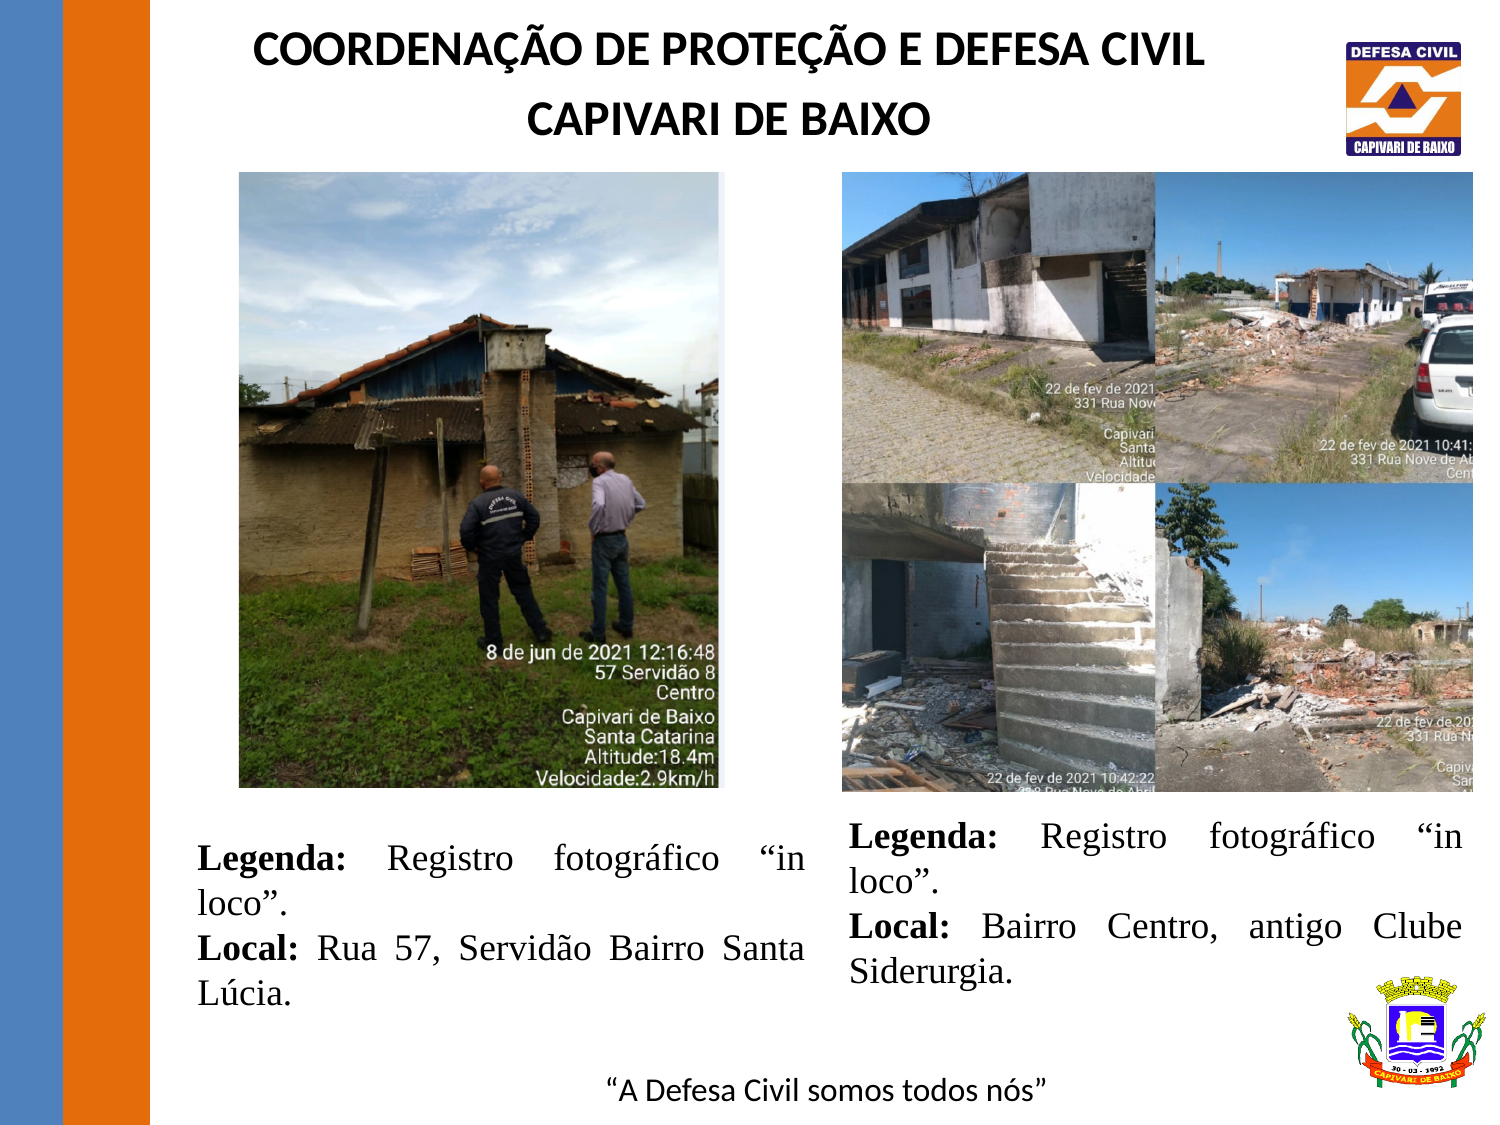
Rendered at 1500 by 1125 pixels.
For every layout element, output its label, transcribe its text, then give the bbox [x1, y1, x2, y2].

text_box [0, 0, 63, 1125]
picture [842, 172, 1473, 792]
picture [1345, 42, 1462, 156]
text_box COORDENAÇÃO DE PROTEÇÃO E DEFESA CIVIL CAPIVARI DE BAIXO [129, 8, 1329, 293]
picture [238, 172, 725, 789]
picture [1345, 975, 1489, 1089]
text_box Legenda: Registro fotográfico “in loco”. Local: Rua 57, Servidão Bairro Santa Lúcia. [182, 825, 821, 1021]
text_box Legenda: Registro fotográfico “in loco”. Local: Bairro Centro, antigo Clube Siderurgia. [834, 803, 1478, 998]
text_box “A Defesa Civil somos todos nós” [589, 1060, 1064, 1116]
text_box [63, 0, 150, 1125]
